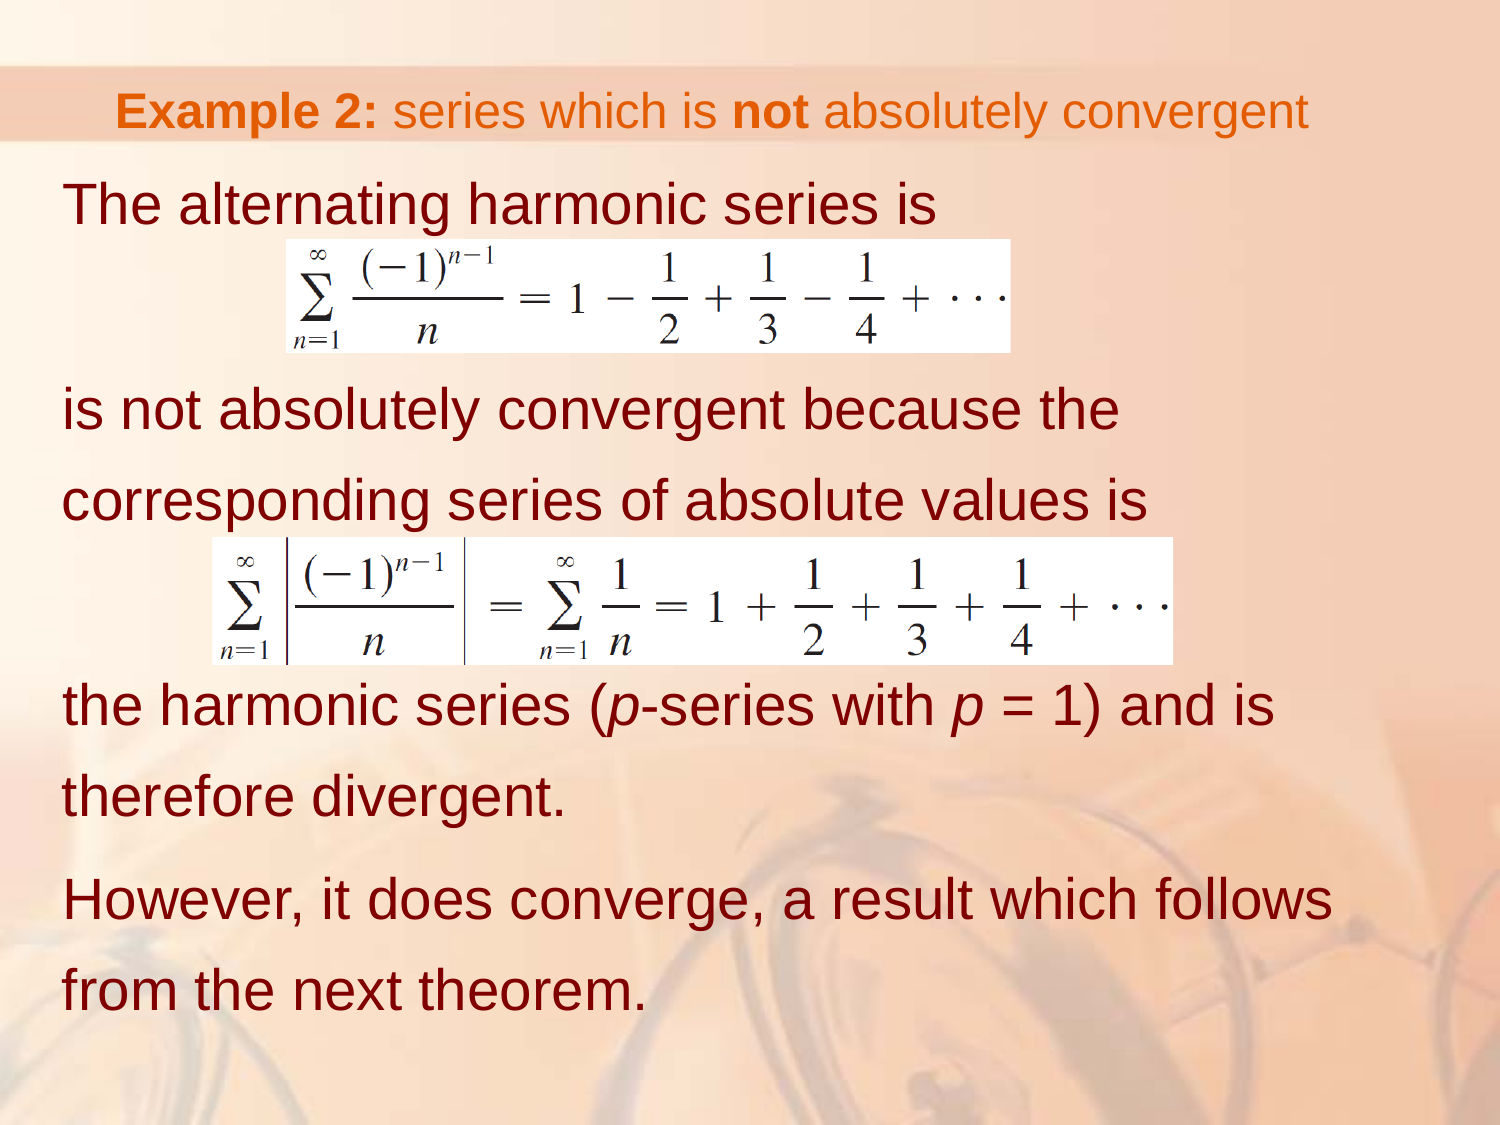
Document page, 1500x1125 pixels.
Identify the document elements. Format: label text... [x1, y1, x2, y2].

title Example 2: series which is not absolutely convergent [99, 60, 1450, 137]
picture [0, 0, 1500, 1125]
list The alternating harmonic series is is not absolutely convergent because the corresponding series of absolute values is the harmonic series (p-series with p = 1) and is therefore divergent. However, it does converge, a result which follows from the next theorem. [46, 137, 1454, 1100]
